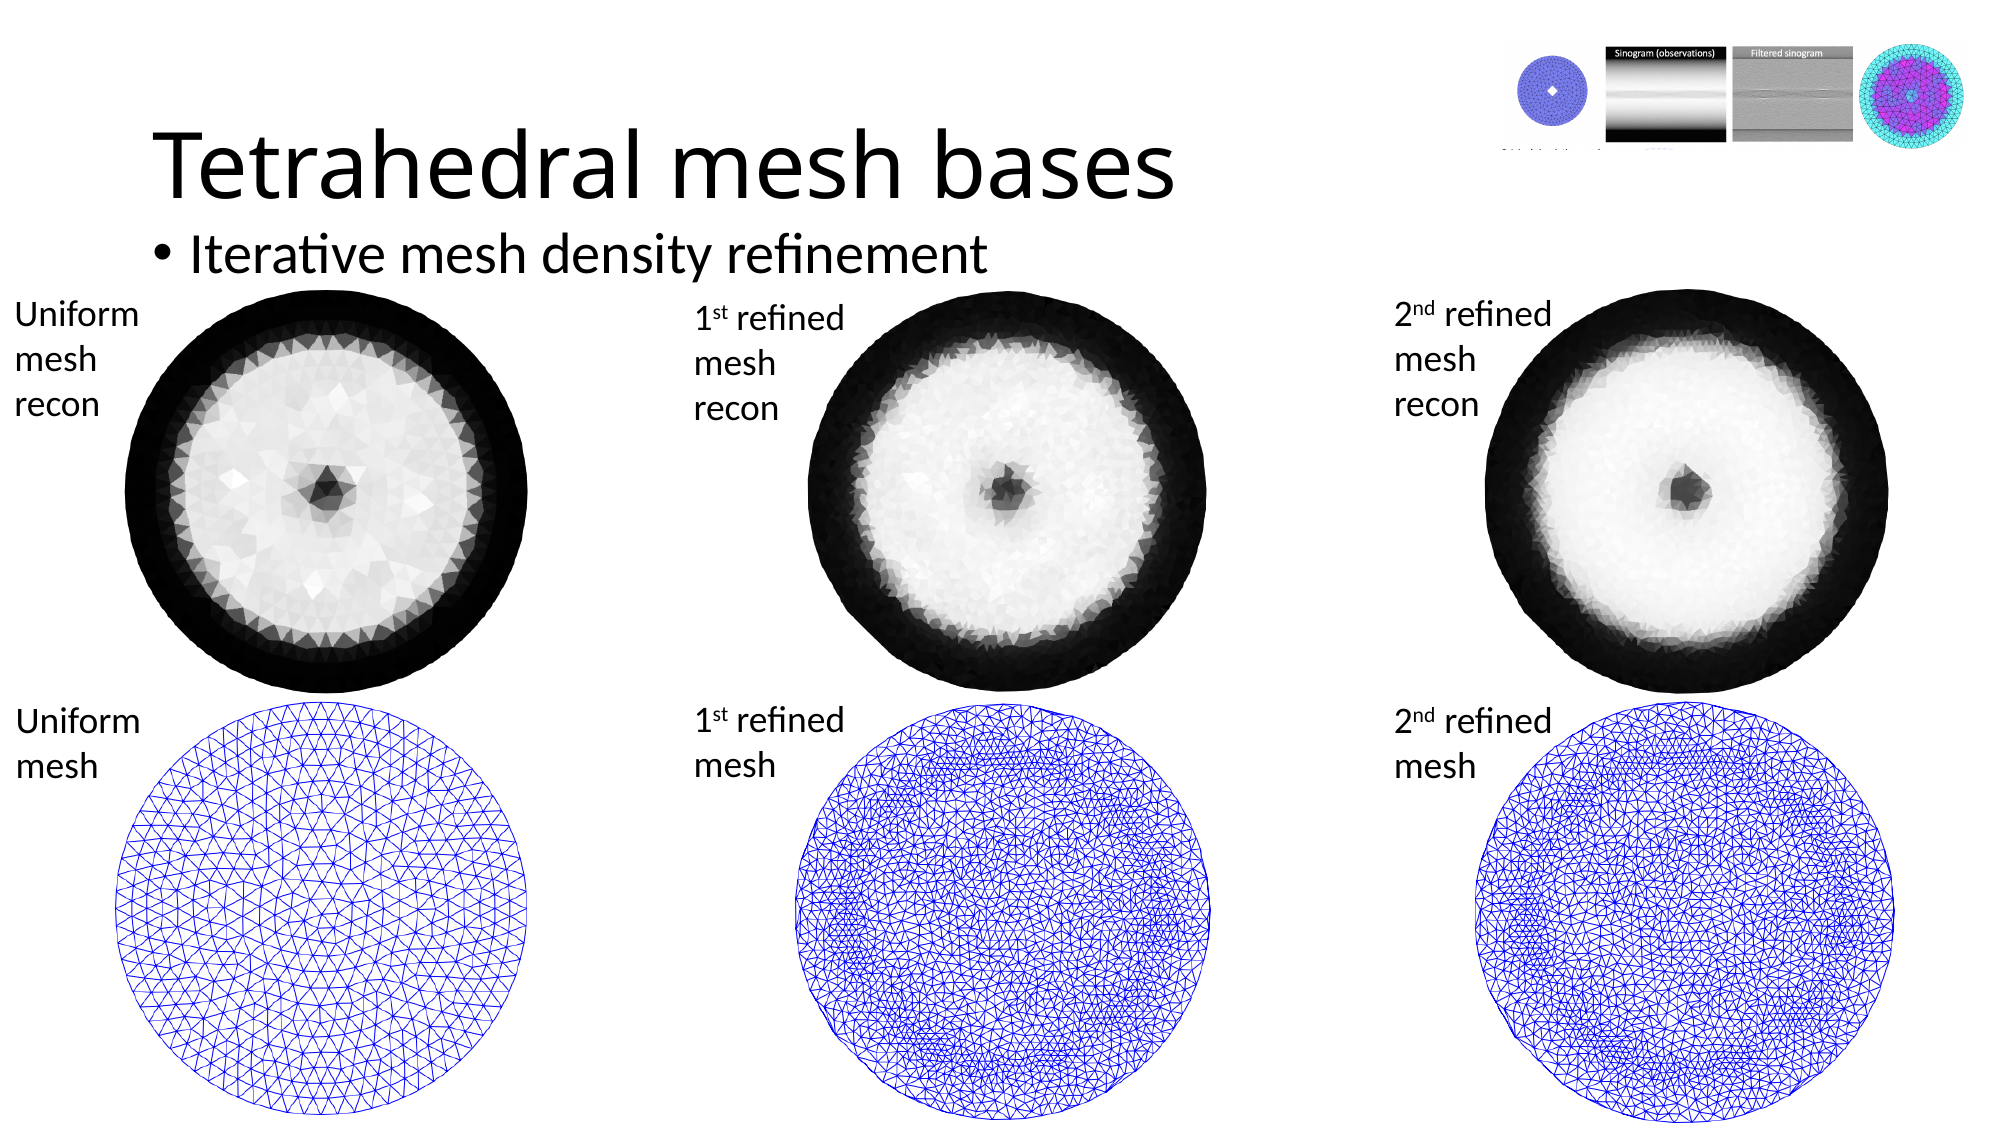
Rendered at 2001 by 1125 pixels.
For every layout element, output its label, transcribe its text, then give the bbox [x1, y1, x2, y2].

text_box Uniform mesh [0, 688, 117, 794]
picture [787, 285, 1213, 1120]
picture [1502, 41, 1971, 150]
list Iterative mesh density refinement [137, 215, 1863, 930]
text_box 1st refined mesh recon [678, 286, 803, 436]
picture [1475, 281, 1891, 696]
title Tetrahedral mesh bases [137, 59, 1863, 215]
text_box Uniform mesh recon [0, 281, 156, 431]
picture [1471, 698, 1896, 1125]
text_box 2nd refined mesh [1378, 688, 1568, 794]
text_box 1st refined mesh [678, 687, 803, 793]
text_box 2nd refined mesh recon [1378, 281, 1475, 432]
picture [110, 285, 535, 1120]
